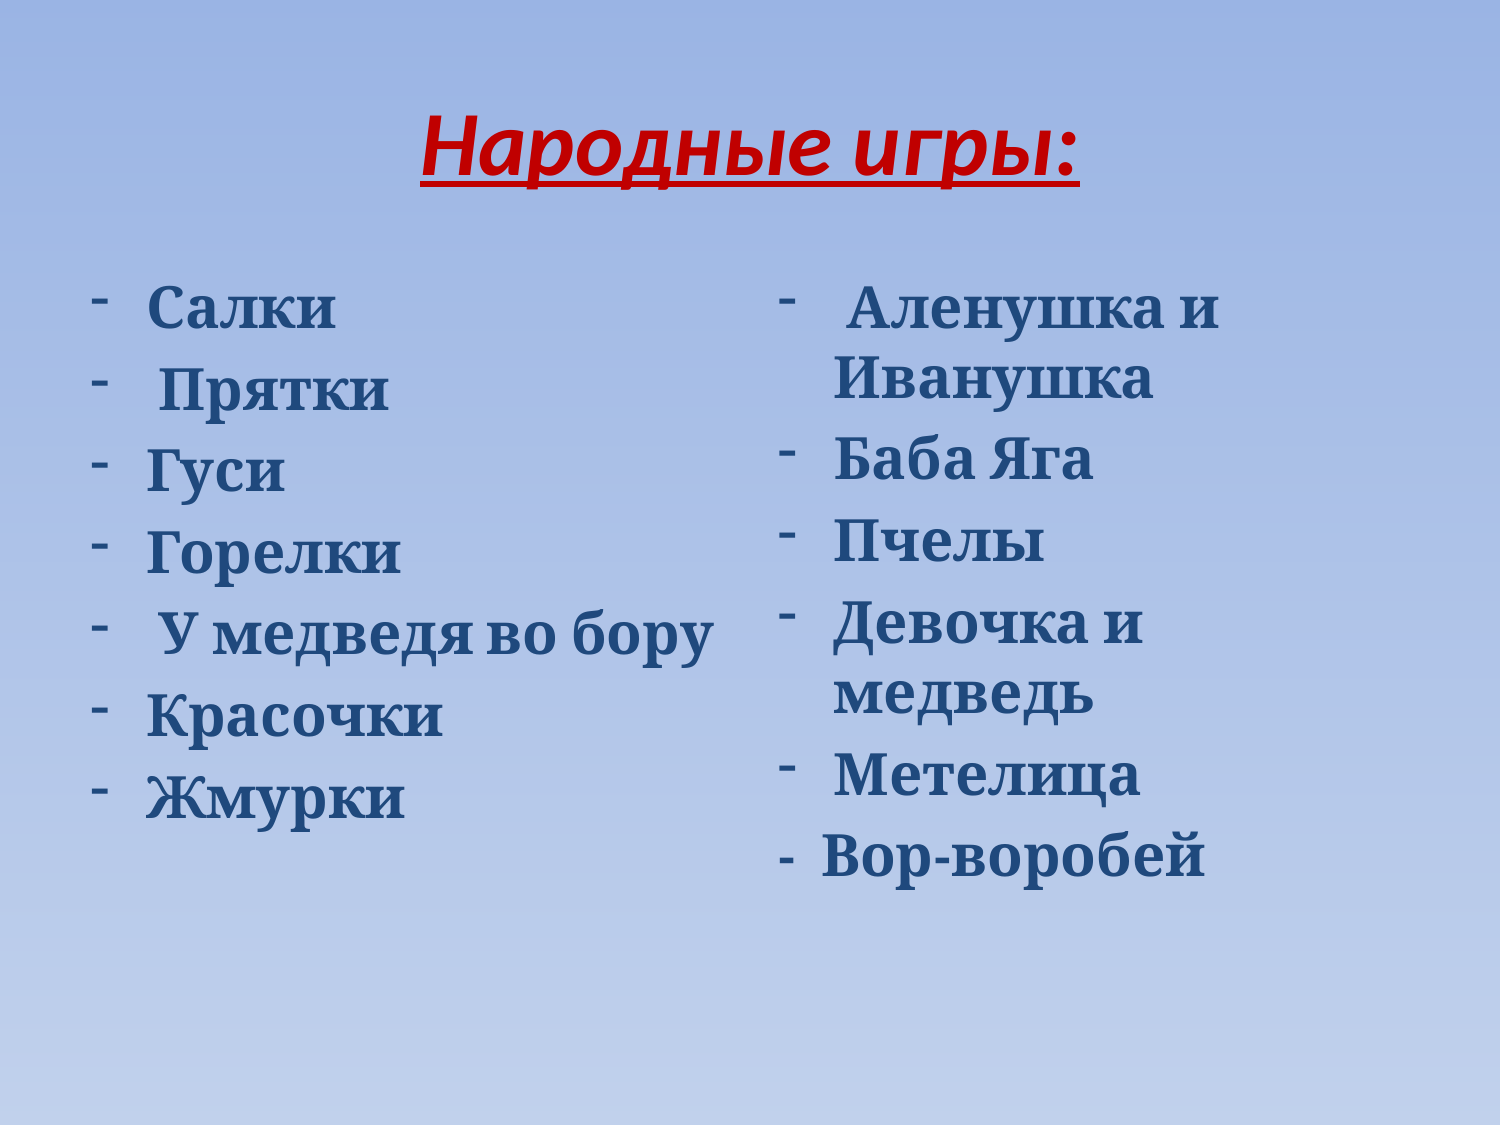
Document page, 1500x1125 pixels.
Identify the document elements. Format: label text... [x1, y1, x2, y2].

list Аленушка и Иванушка Баба Яга Пчелы Девочка и медведь Метелица - Вор-воробей [762, 262, 1425, 1005]
title Народные игры: [75, 45, 1425, 233]
list Салки Прятки Гуси Горелки У медведя во бору Красочки Жмурки [75, 262, 738, 1005]
